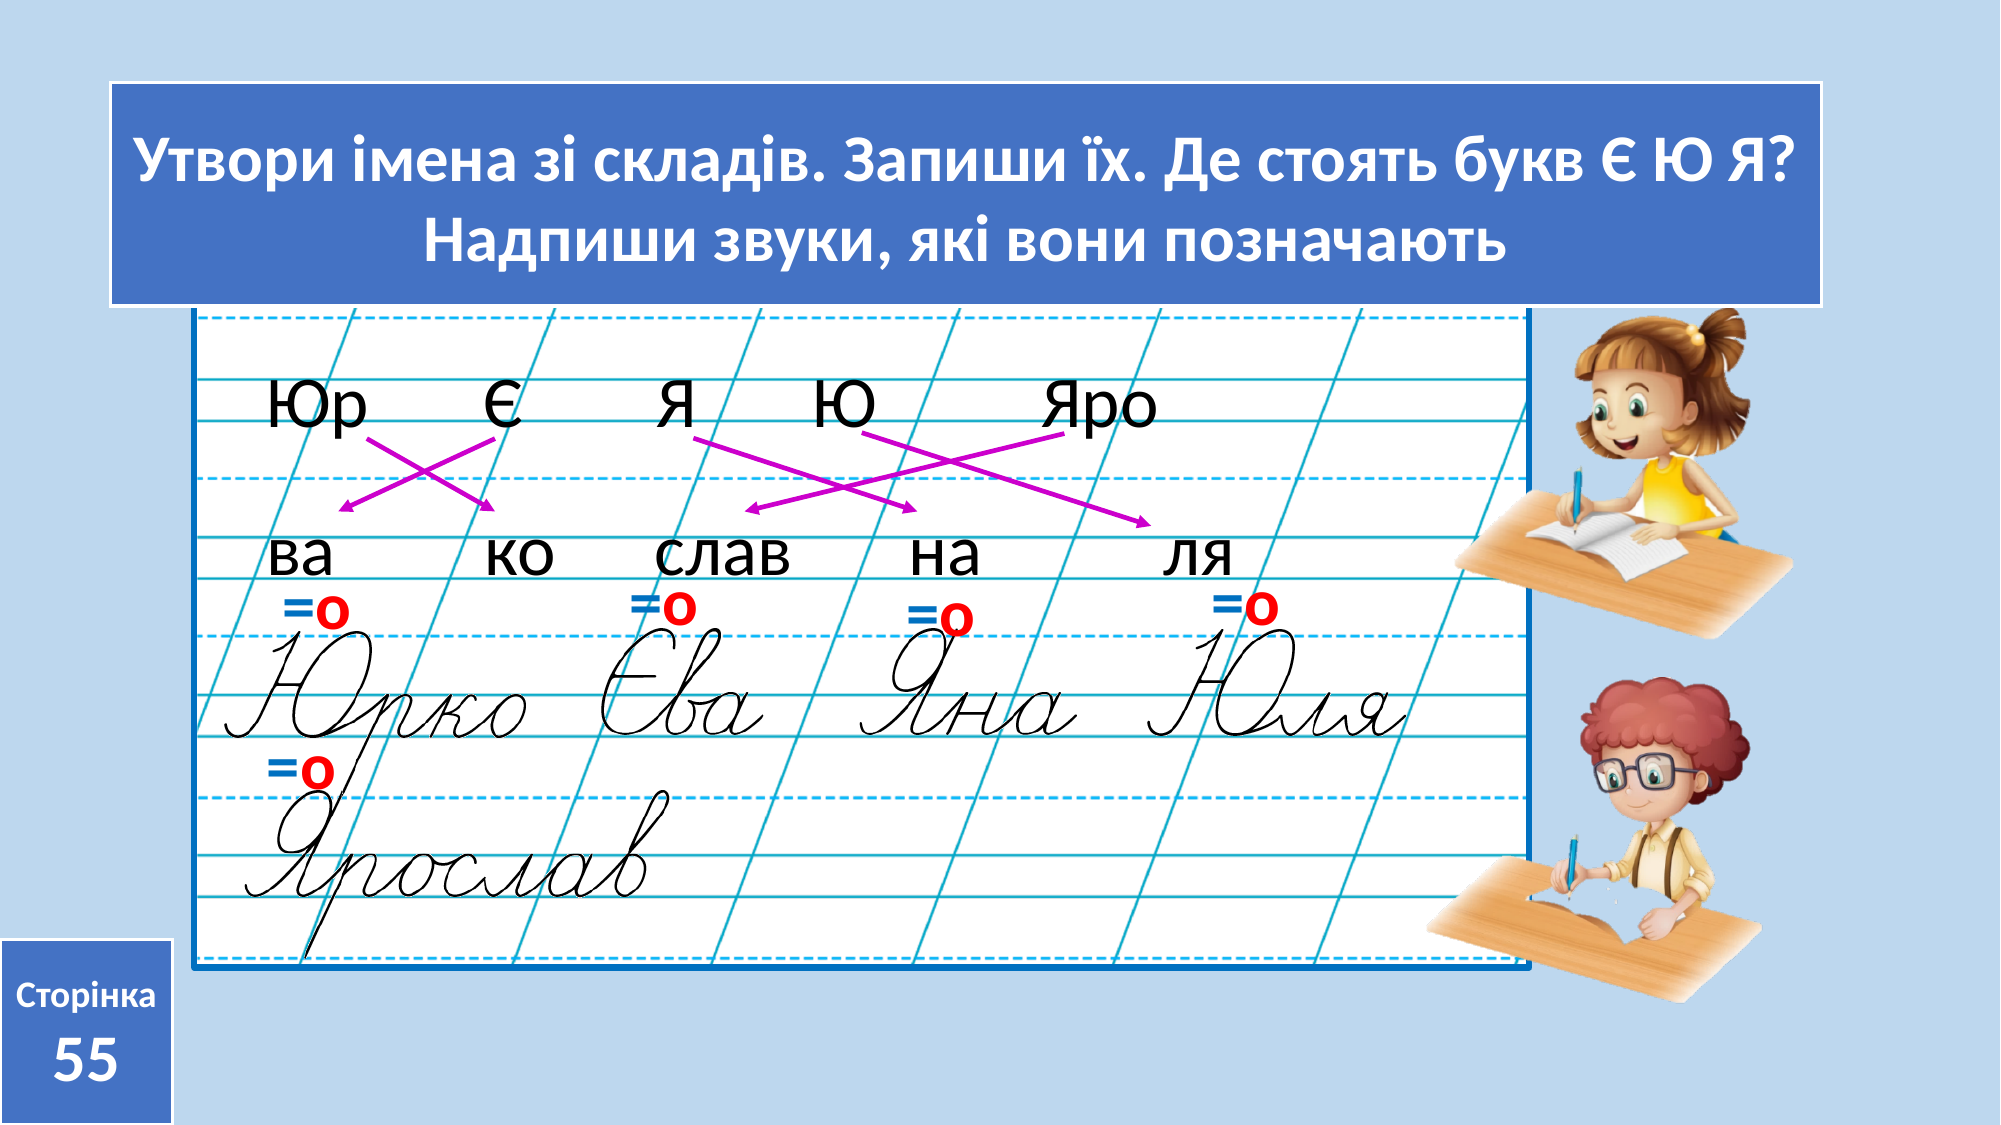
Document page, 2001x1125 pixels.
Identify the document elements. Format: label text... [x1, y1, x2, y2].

text_box Сторінка 55 [0, 938, 174, 1125]
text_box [338, 438, 495, 512]
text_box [693, 438, 744, 512]
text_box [744, 433, 1065, 512]
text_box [861, 432, 1152, 526]
picture [197, 306, 1809, 1011]
text_box Утвори імена зі складів. Запиши їх. Де стоять букв Є Ю Я? Надпиши звуки, які вони позначають [109, 81, 1823, 308]
